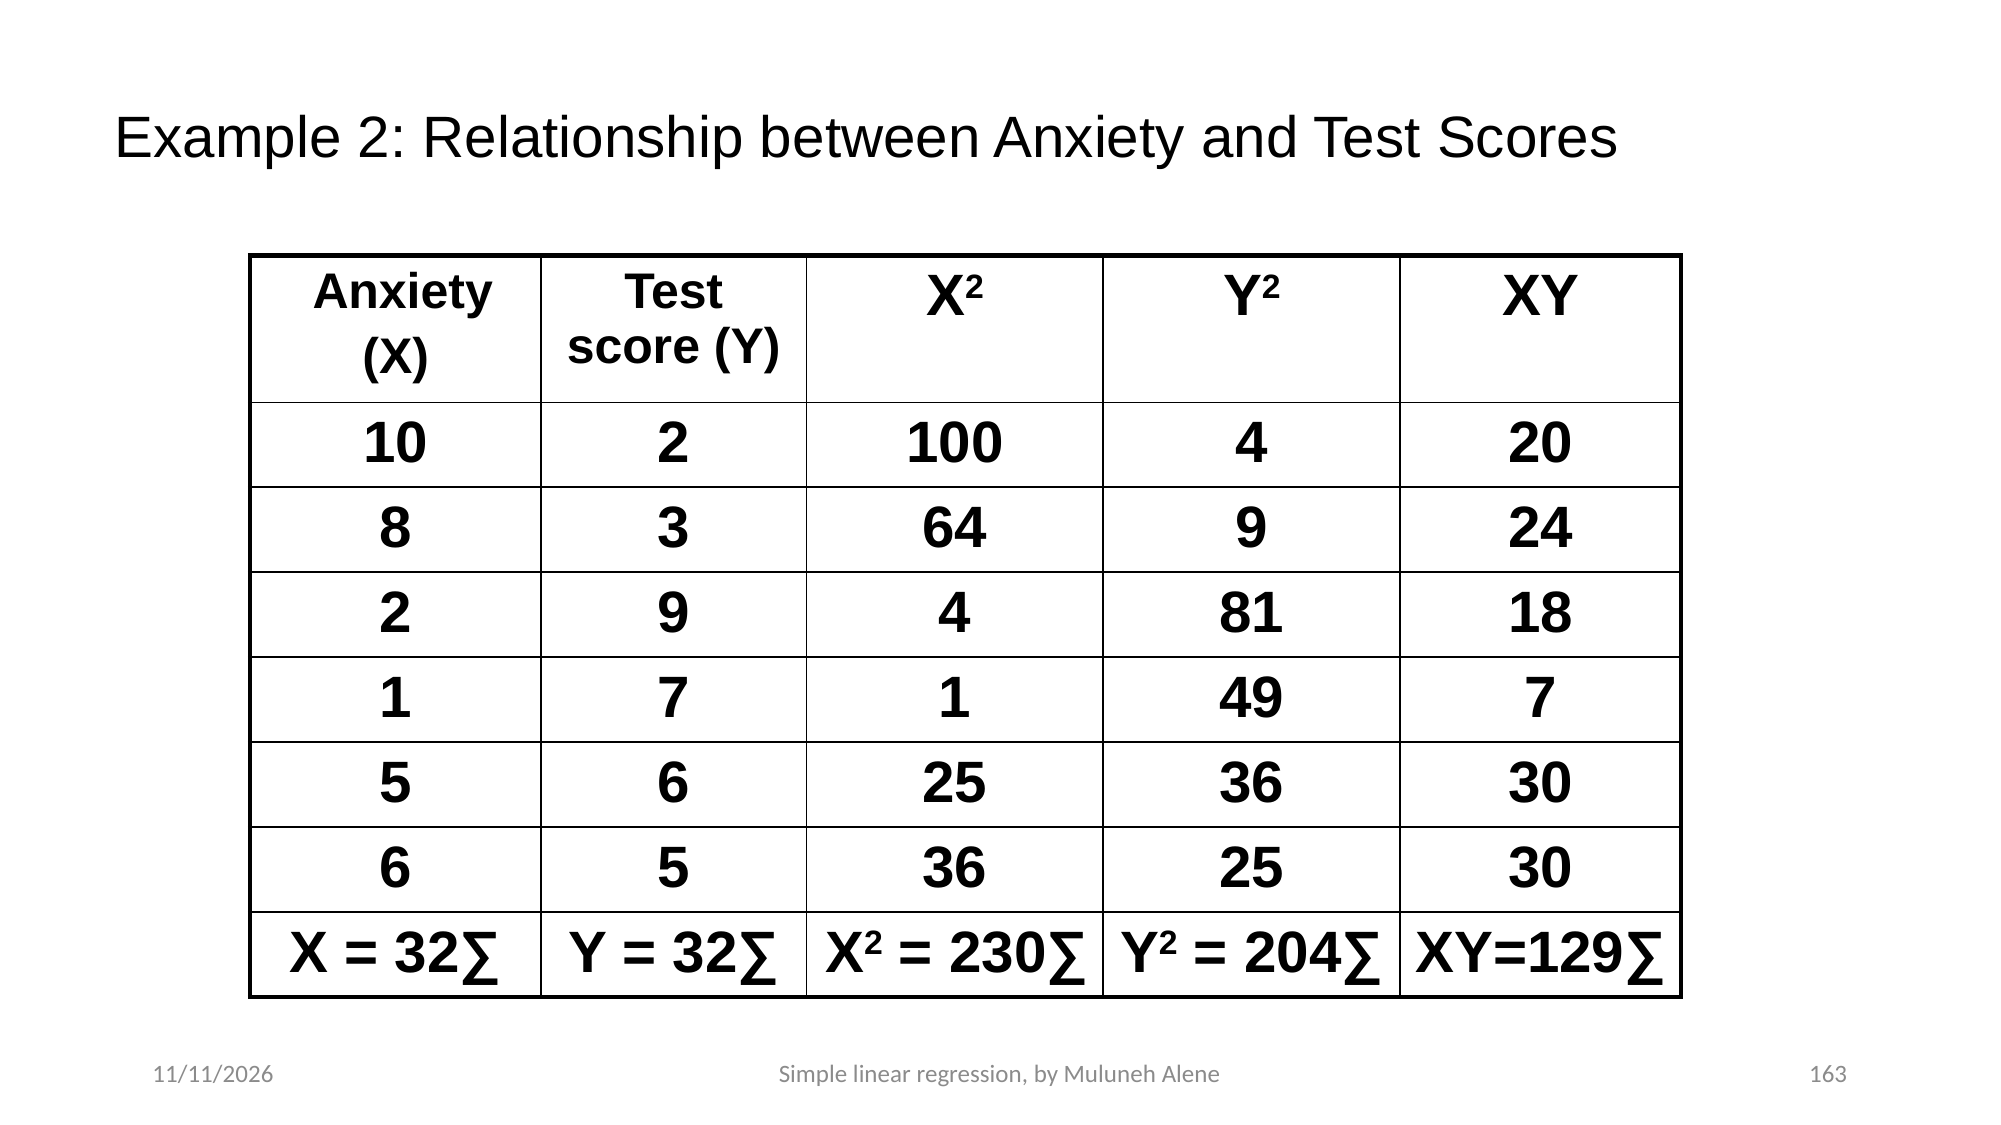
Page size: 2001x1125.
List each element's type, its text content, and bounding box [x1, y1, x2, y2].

table_cell 64 [807, 488, 1102, 571]
table_header Anxiety (X) [252, 258, 540, 402]
table_cell 7 [542, 658, 806, 741]
table_cell 1 [807, 658, 1102, 741]
table_header XY [1401, 258, 1679, 402]
table_cell 3 [542, 488, 806, 571]
table_cell 24 [1401, 488, 1679, 571]
table_cell 20 [1401, 403, 1679, 486]
table_cell 36 [1104, 743, 1399, 826]
table_cell 25 [807, 743, 1102, 826]
table_cell 49 [1104, 658, 1399, 741]
table_cell 8 [252, 488, 540, 571]
title Example 2: Relationship between Anxiety and Test Scores [99, 45, 1900, 233]
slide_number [137, 1042, 588, 1103]
table_cell 5 [252, 743, 540, 826]
table_cell ∑Y2 = 204 [1104, 913, 1399, 995]
table_cell ∑X2 = 230 [807, 913, 1102, 995]
table_cell ∑Y = 32 [542, 913, 806, 995]
table_cell 10 [252, 403, 540, 486]
table_cell 81 [1104, 573, 1399, 656]
table_cell ∑XY=129 [1401, 913, 1679, 995]
table_cell 100 [807, 403, 1102, 486]
footer Simple linear regression, by Muluneh Alene [662, 1042, 1338, 1103]
table_cell 25 [1104, 828, 1399, 911]
table_cell 9 [1104, 488, 1399, 571]
table_header Test score (Y) [542, 258, 806, 402]
table_cell 9 [542, 573, 806, 656]
table_cell 36 [807, 828, 1102, 911]
table_header Y2 [1104, 258, 1399, 402]
table_cell ∑X = 32 [252, 913, 540, 995]
table_cell 6 [252, 828, 540, 911]
table_cell 1 [252, 658, 540, 741]
table_cell 6 [542, 743, 806, 826]
table_cell 4 [1104, 403, 1399, 486]
table_cell 30 [1401, 743, 1679, 826]
table_cell 2 [542, 403, 806, 486]
table_cell 5 [542, 828, 806, 911]
table_cell 30 [1401, 828, 1679, 911]
table_cell 4 [807, 573, 1102, 656]
table_cell 2 [252, 573, 540, 656]
table_header X2 [807, 258, 1102, 402]
table_cell 18 [1401, 573, 1679, 656]
slide_number 163 [1412, 1042, 1863, 1103]
table_cell 7 [1401, 658, 1679, 741]
